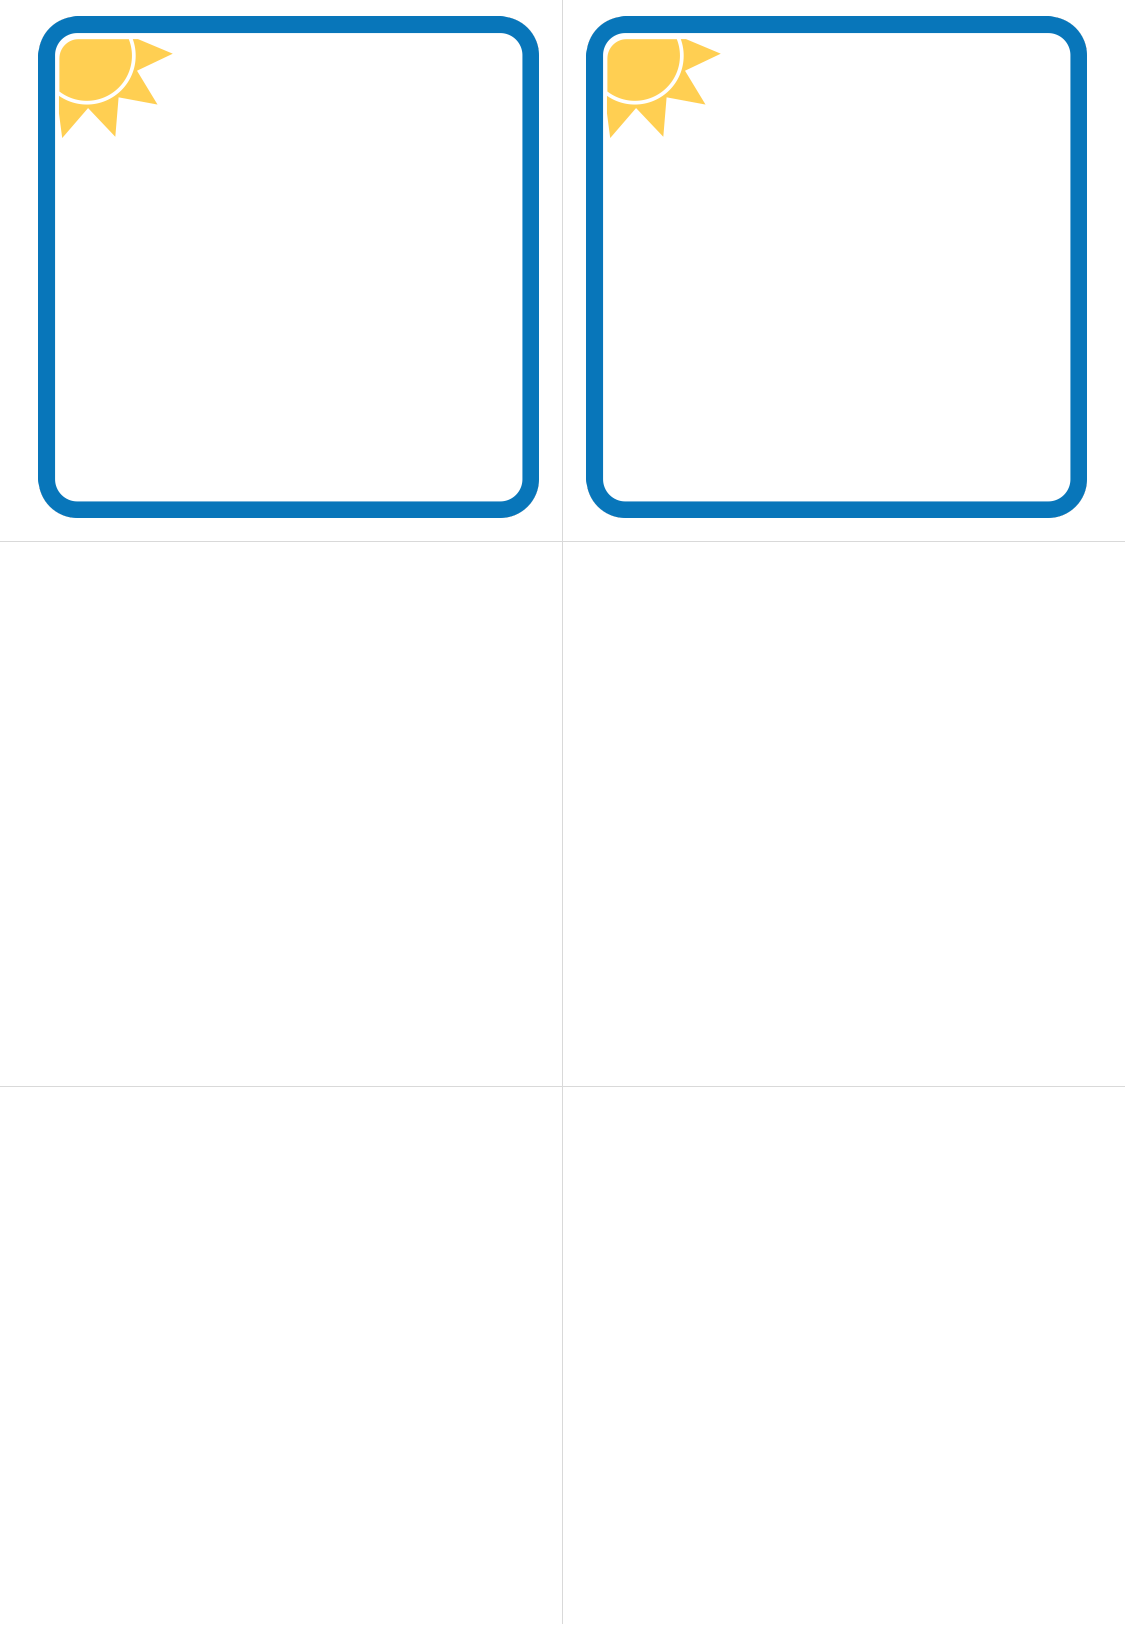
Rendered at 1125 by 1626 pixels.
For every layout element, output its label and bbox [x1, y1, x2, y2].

picture [38, 16, 539, 518]
picture [586, 16, 1087, 518]
